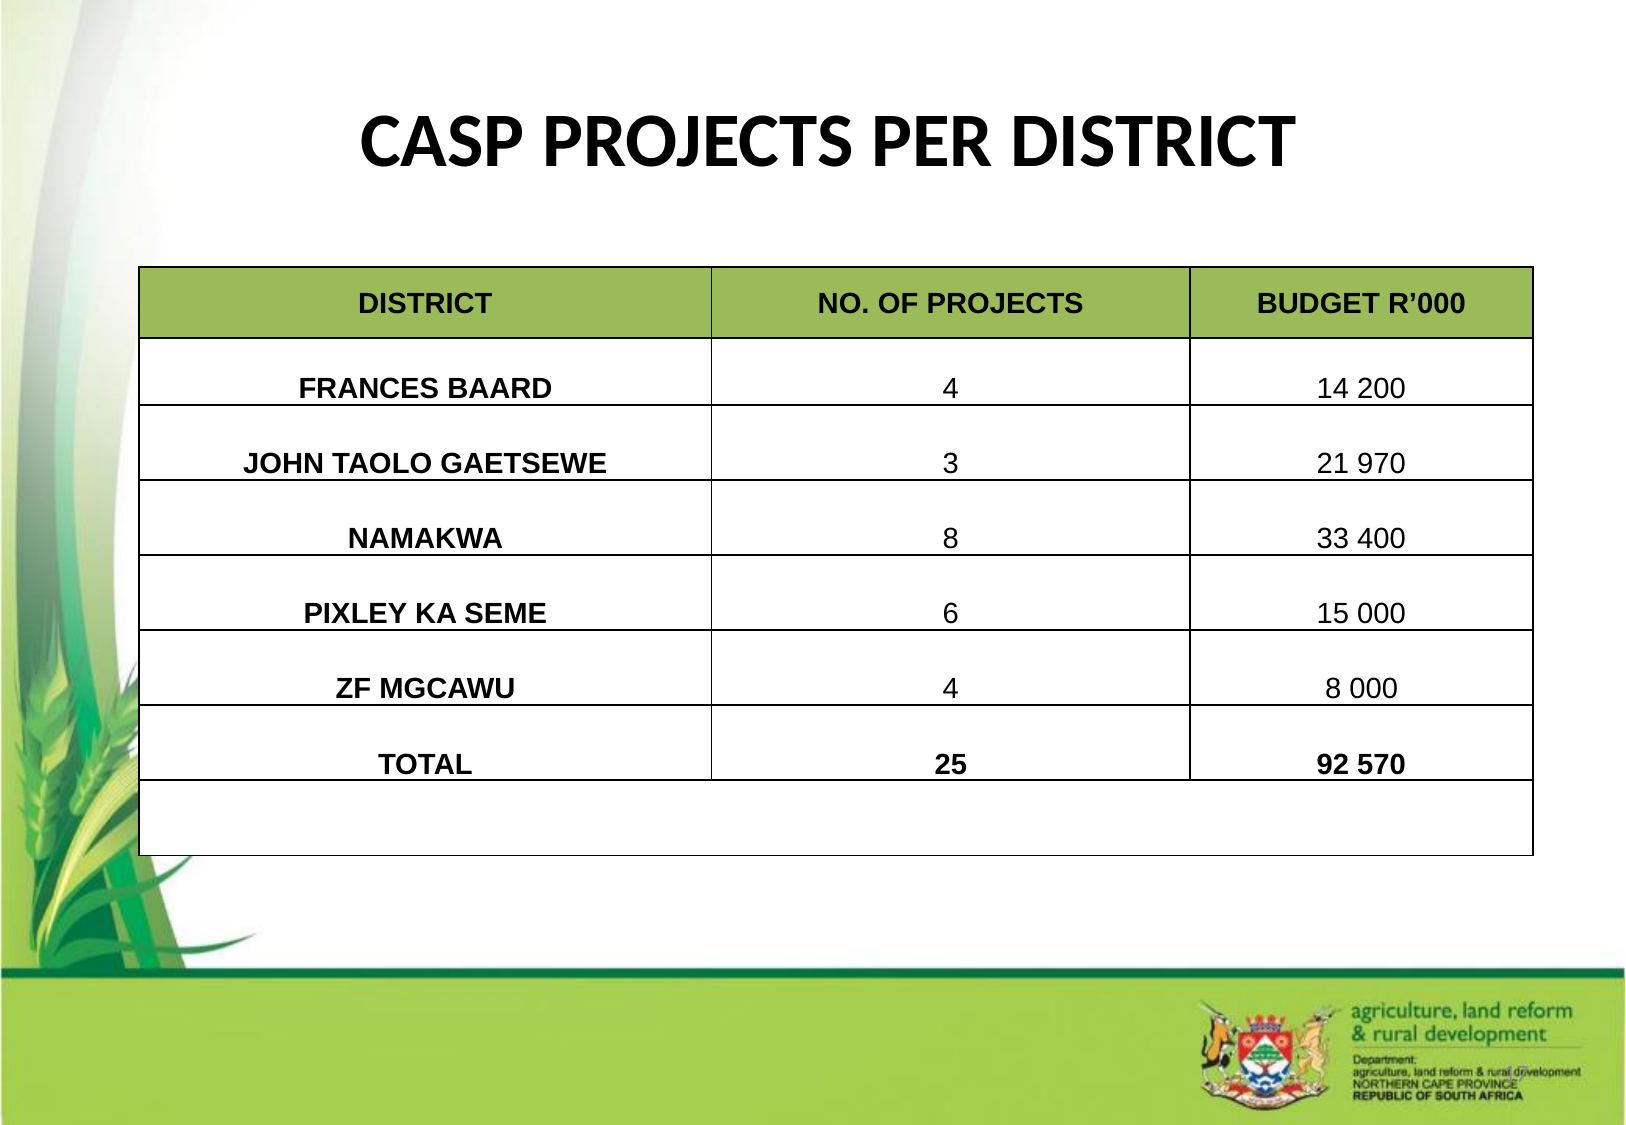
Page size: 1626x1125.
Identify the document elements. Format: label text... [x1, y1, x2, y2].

table_cell PIXLEY KA SEME [140, 556, 711, 629]
table_cell FRANCES BAARD [140, 339, 711, 404]
table_cell TOTAL [140, 706, 711, 779]
table_cell 4 [712, 631, 1189, 704]
picture [0, 0, 1626, 1125]
table_cell JOHN TAOLO GAETSEWE [140, 406, 711, 479]
table_cell 25 [712, 706, 1189, 779]
table_cell 21 970 [1191, 406, 1532, 479]
table_cell [140, 781, 1532, 855]
table_cell 4 [712, 339, 1189, 404]
table_cell 33 400 [1191, 481, 1532, 554]
table_cell NAMAKWA [140, 481, 711, 554]
table_cell 92 570 [1191, 706, 1532, 779]
table_cell 14 200 [1191, 339, 1532, 404]
title CASP PROJECTS PER DISTRICT [103, 78, 1540, 194]
table_cell ZF MGCAWU [140, 631, 711, 704]
table_header BUDGET R’000 [1191, 268, 1532, 337]
table_cell 8 000 [1191, 631, 1532, 704]
table_header NO. OF PROJECTS [712, 268, 1189, 337]
table_cell 6 [712, 556, 1189, 629]
table_cell 3 [712, 406, 1189, 479]
table_cell 8 [712, 481, 1189, 554]
table_header DISTRICT [140, 268, 711, 337]
table_cell 15 000 [1191, 556, 1532, 629]
slide_number 17 [1164, 1042, 1544, 1103]
